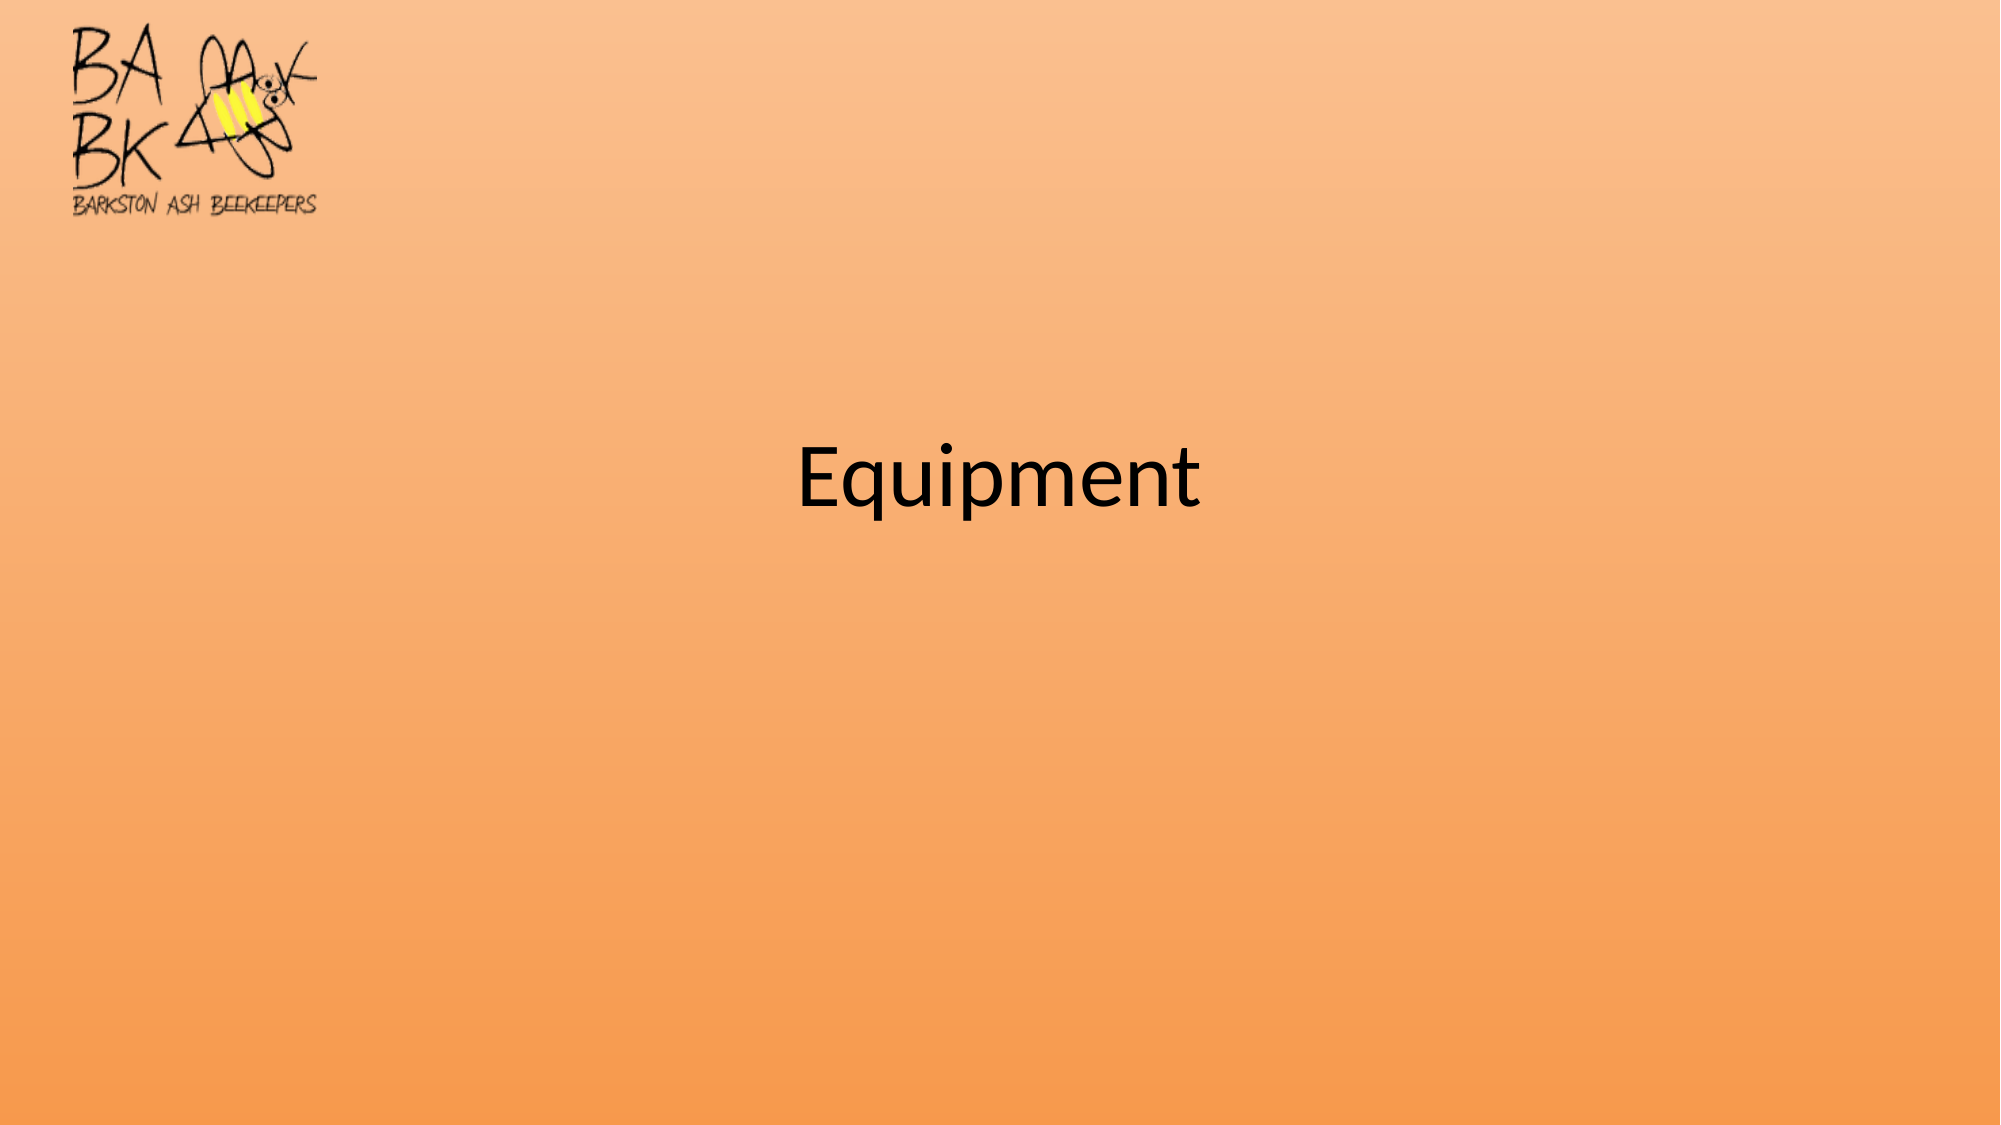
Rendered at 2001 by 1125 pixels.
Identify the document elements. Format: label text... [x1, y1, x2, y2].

picture [73, 22, 317, 232]
title Equipment [150, 349, 1850, 591]
